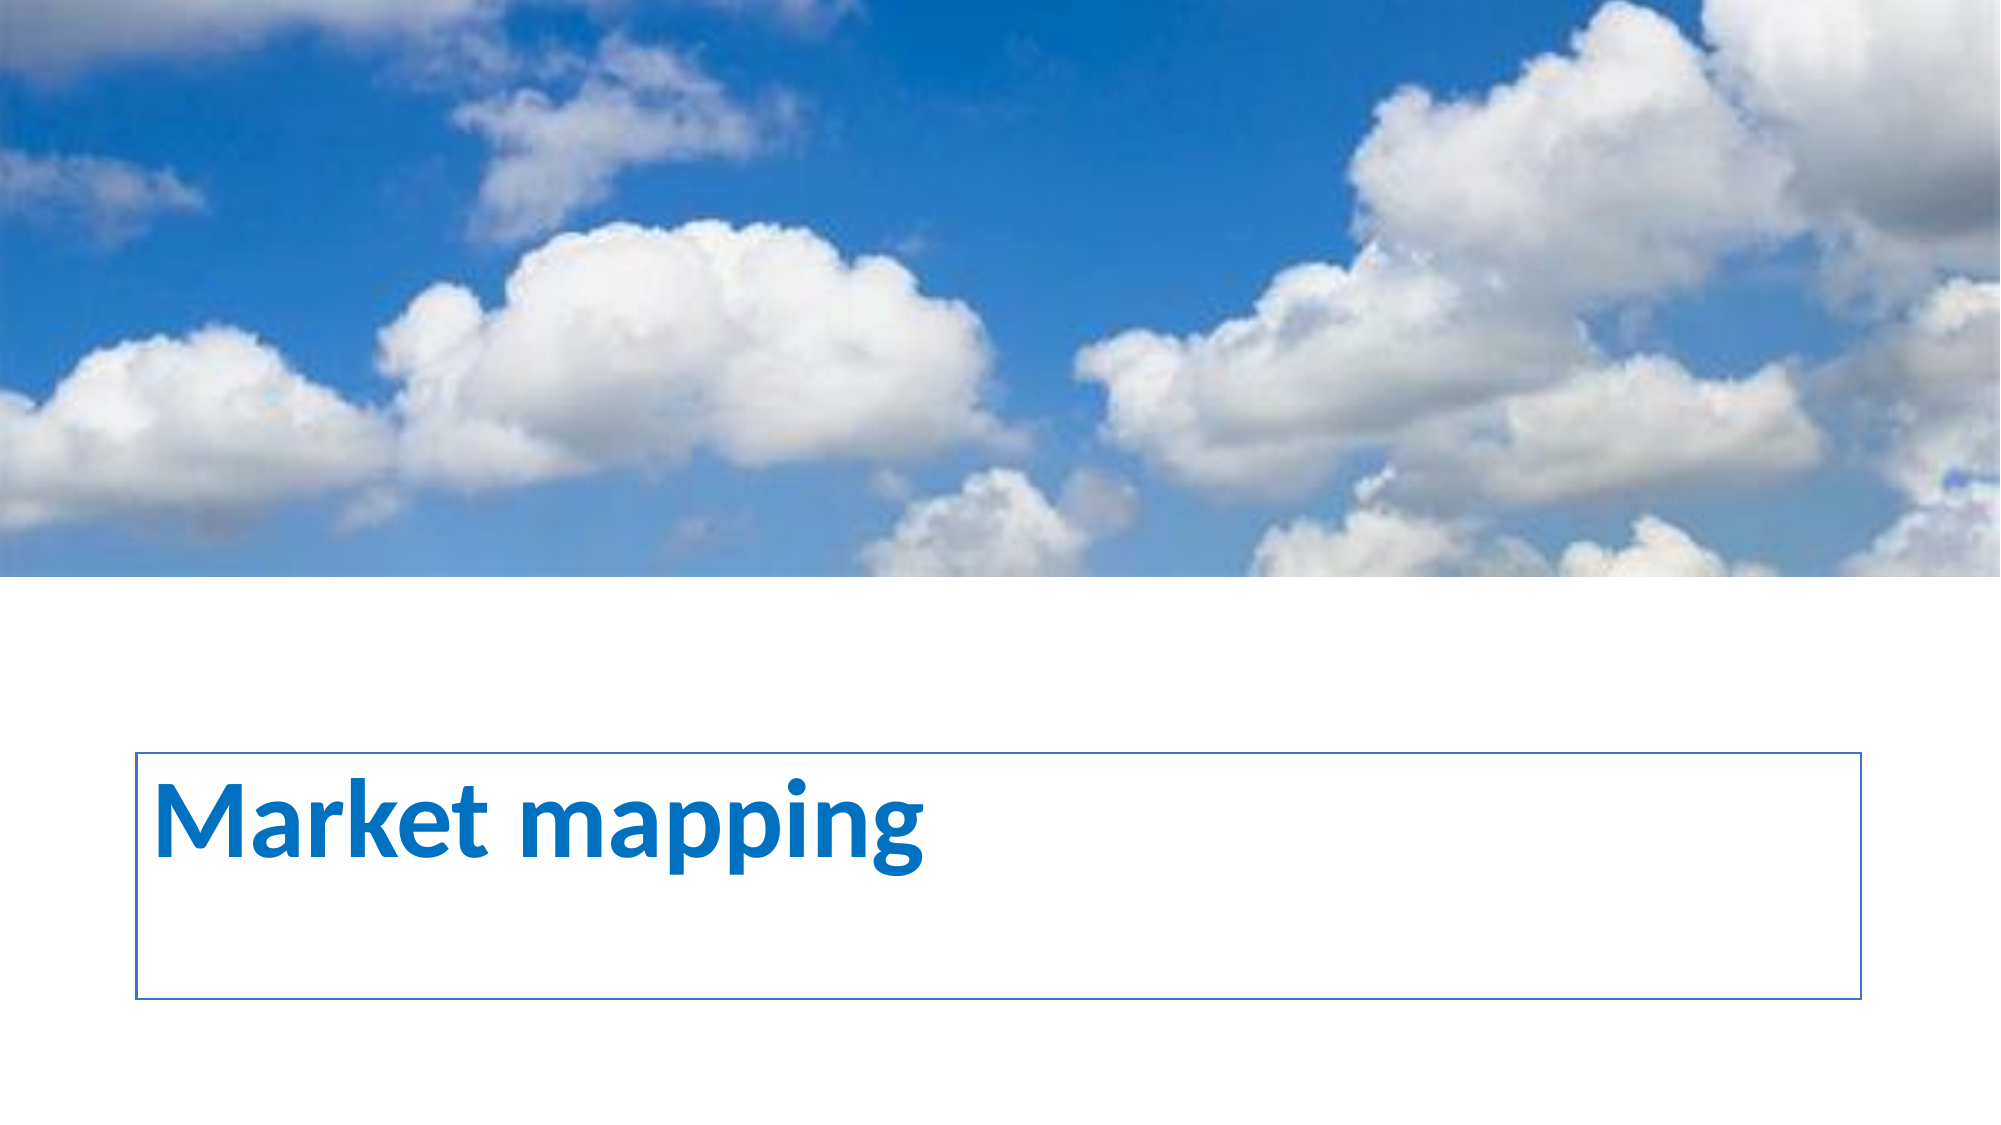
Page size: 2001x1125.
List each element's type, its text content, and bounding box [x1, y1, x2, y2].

picture [0, 0, 2000, 577]
list Market mapping [135, 752, 1862, 1000]
